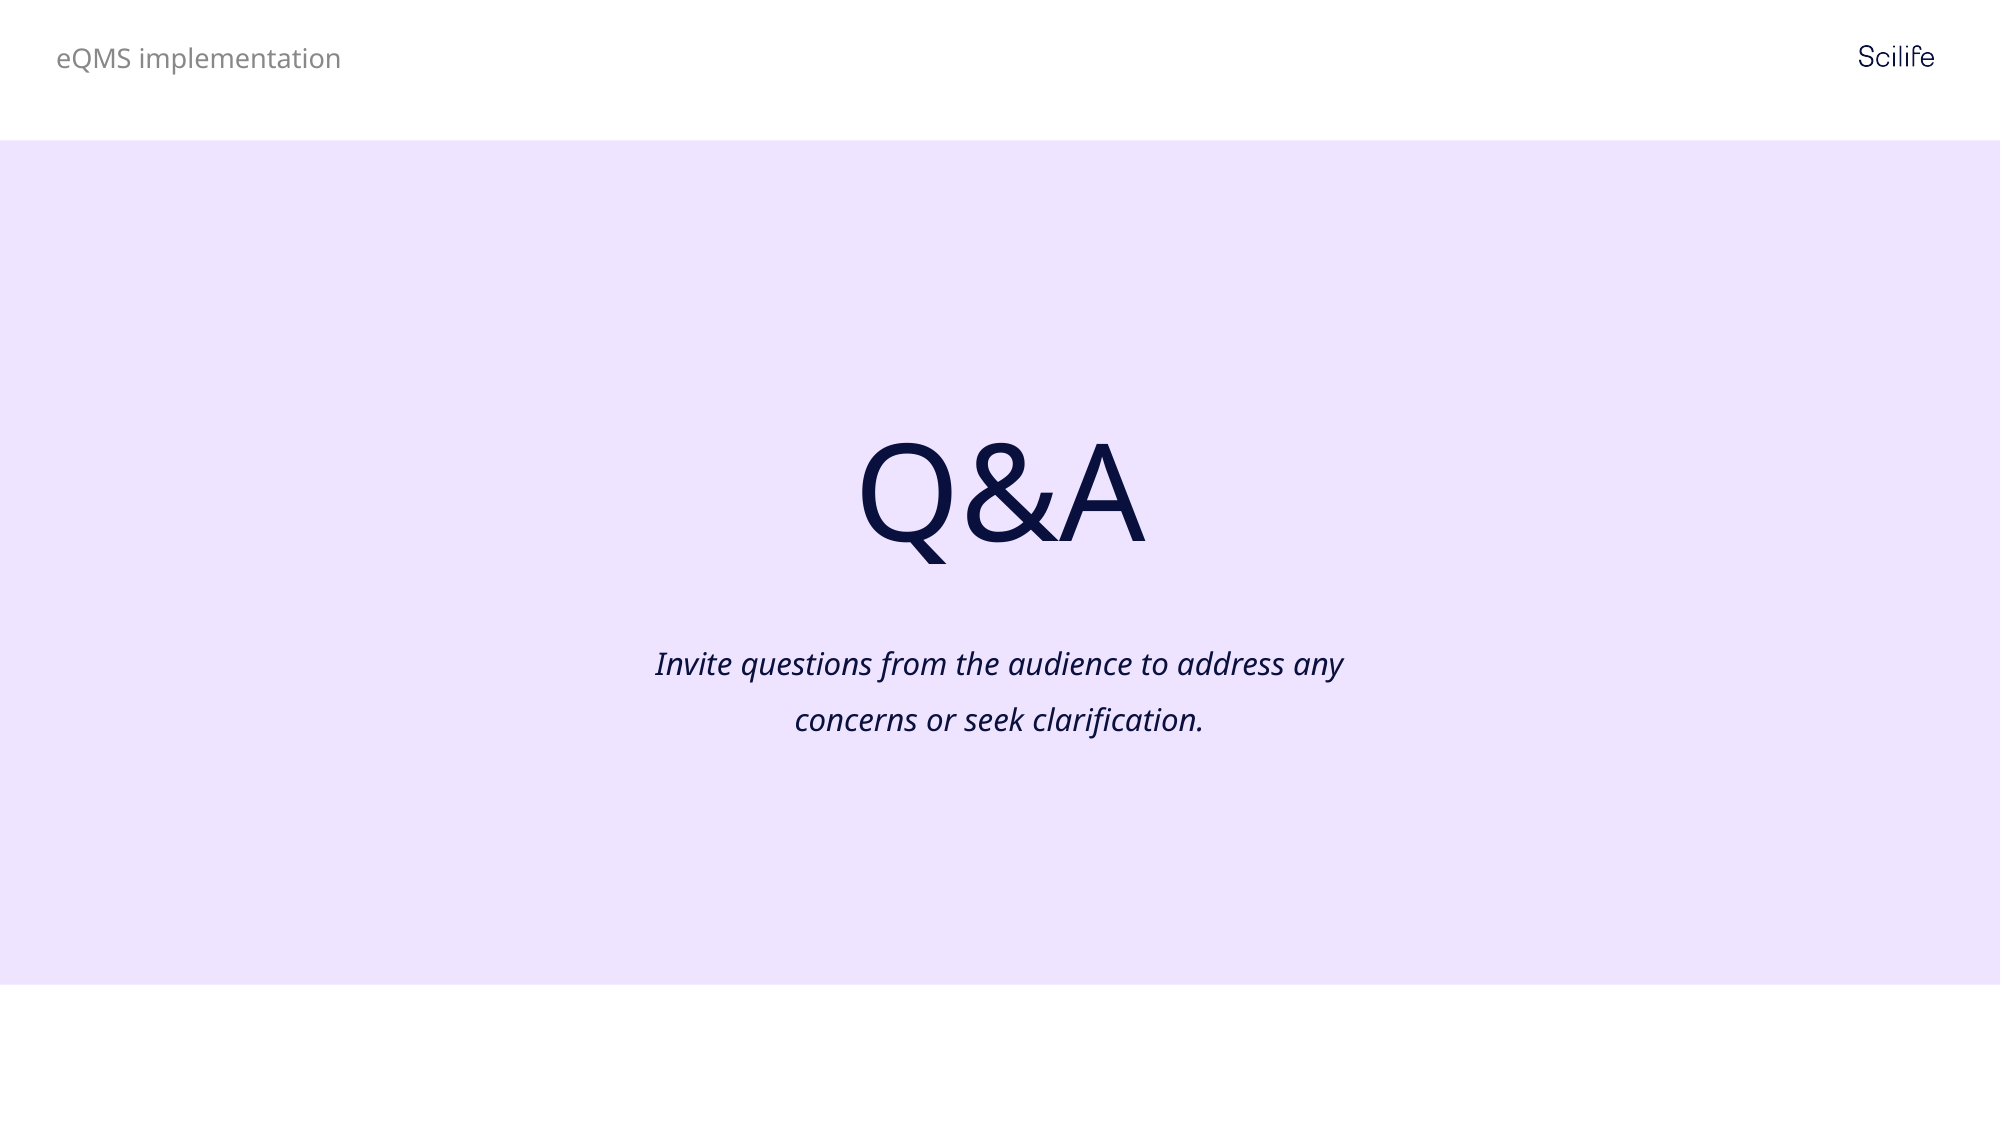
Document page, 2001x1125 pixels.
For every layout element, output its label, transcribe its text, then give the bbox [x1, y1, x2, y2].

picture [1859, 45, 1934, 67]
text_box Q&A [821, 404, 1179, 571]
text_box Invite questions from the audience to address any concerns or seek clarification. [608, 617, 1392, 746]
text_box eQMS implementation [41, 25, 365, 86]
